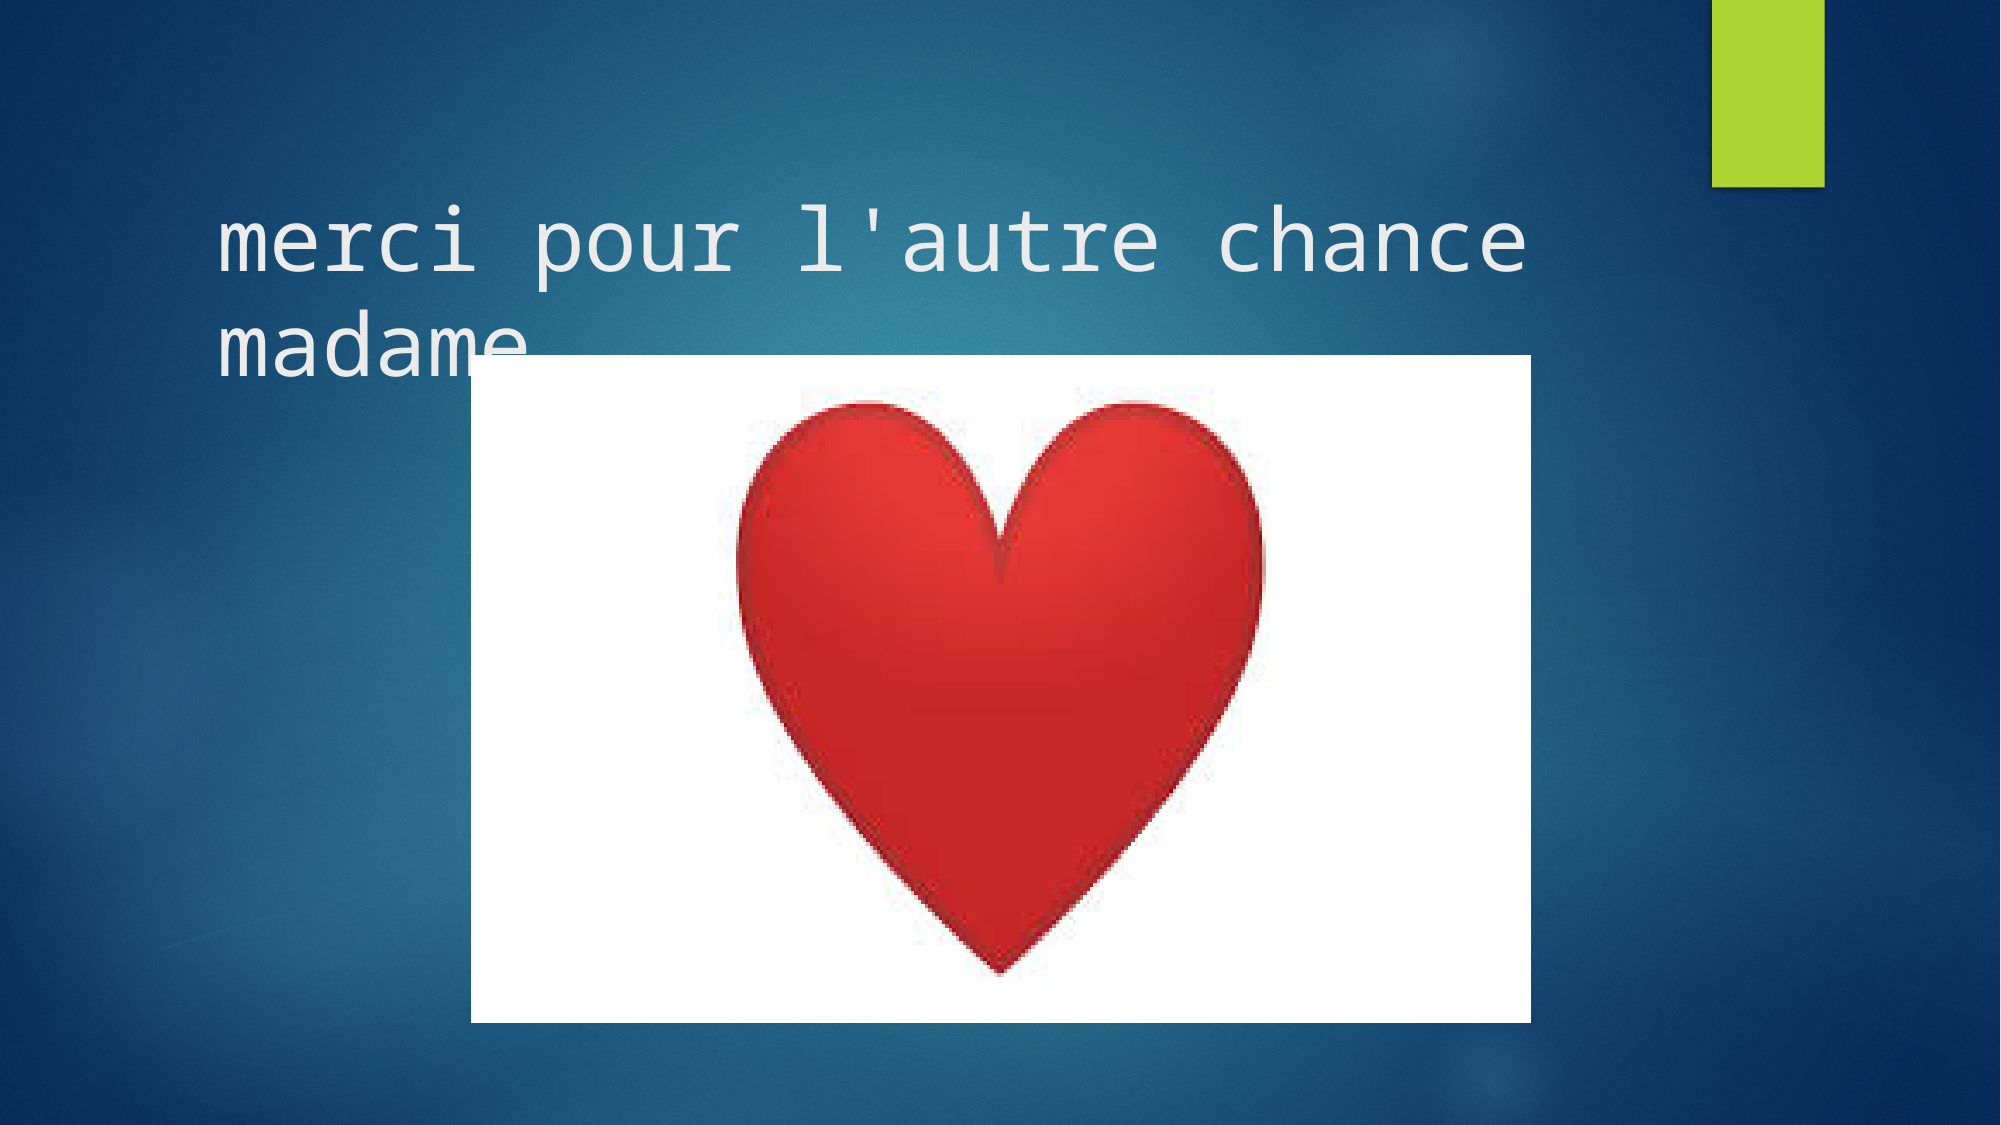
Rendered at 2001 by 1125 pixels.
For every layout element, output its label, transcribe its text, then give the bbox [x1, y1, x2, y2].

picture [0, 0, 2001, 1125]
title merci pour l'autre chance madame [202, 176, 1782, 665]
